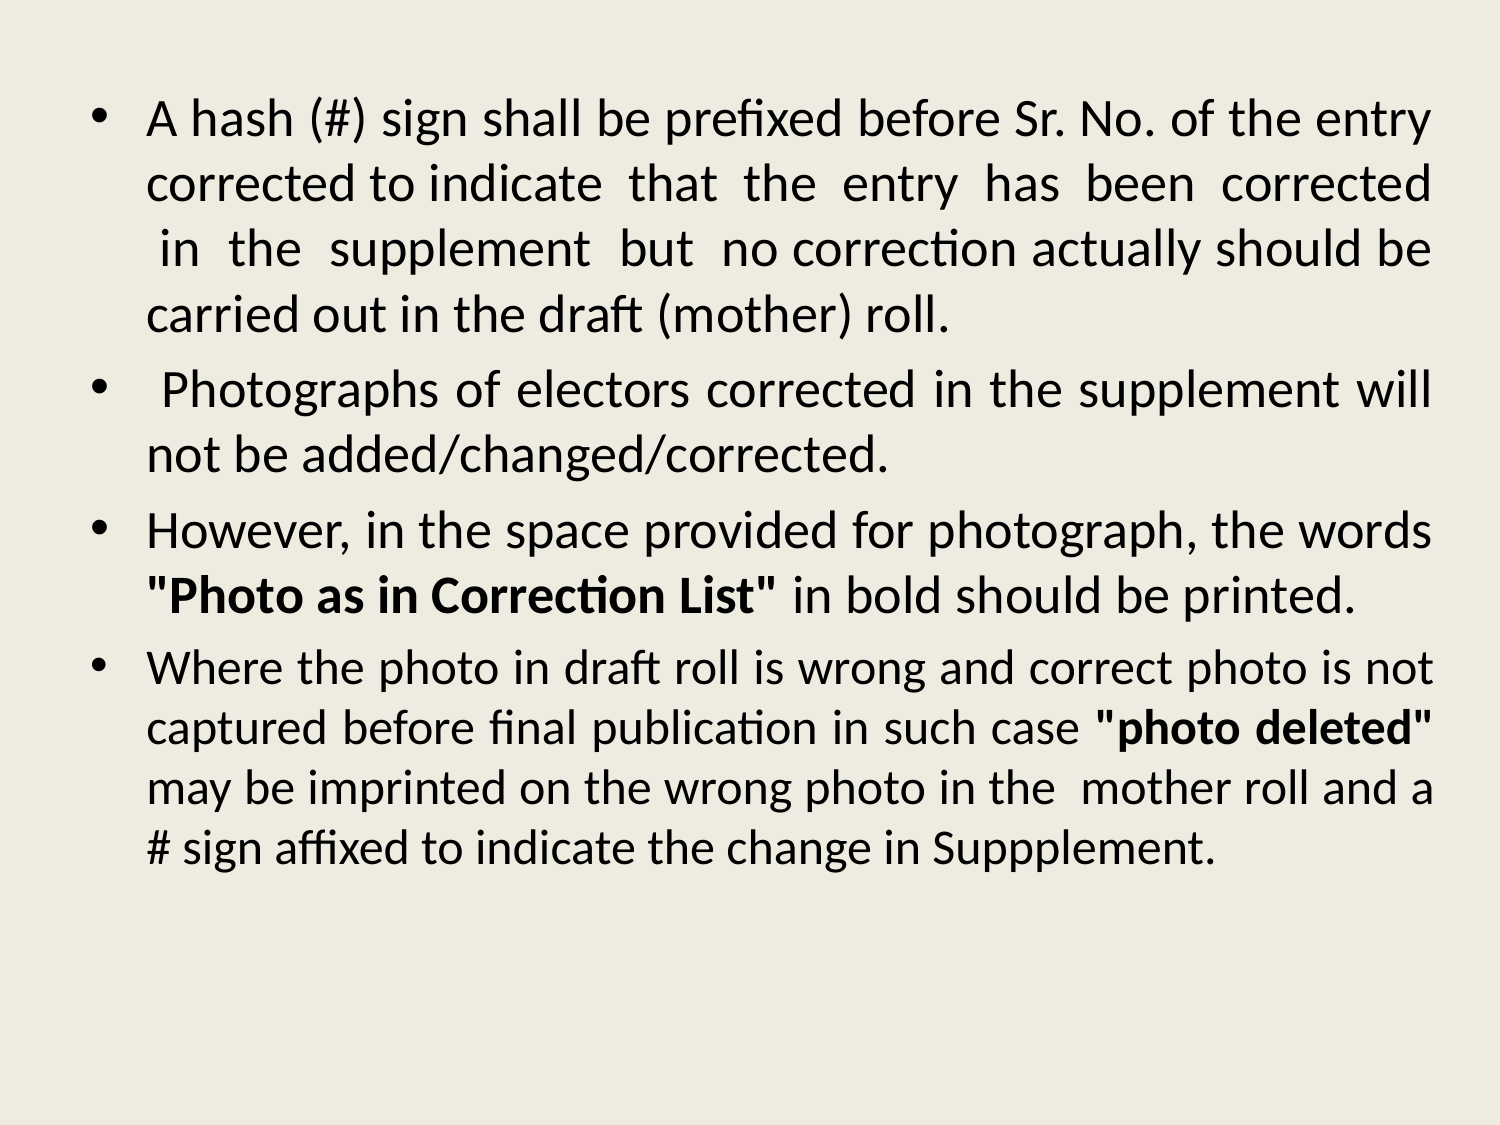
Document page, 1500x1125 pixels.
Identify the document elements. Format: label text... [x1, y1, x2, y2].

list A hash (#) sign shall be prefixed before Sr. No. of the entry corrected to indicate that the entry has been corrected in the supplement but no correction actually should be carried out in the draft (mother) roll. Photographs of electors corrected in the supplement will not be added/changed/corrected. However, in the space provided for photograph, the words "Photo as in Correction List" in bold should be printed. Where the photo in draft roll is wrong and correct photo is not captured before final publication in such case "photo deleted" may be imprinted on the wrong photo in the mother roll and a # sign affixed to indicate the change in Suppplement. [75, 75, 1450, 1075]
